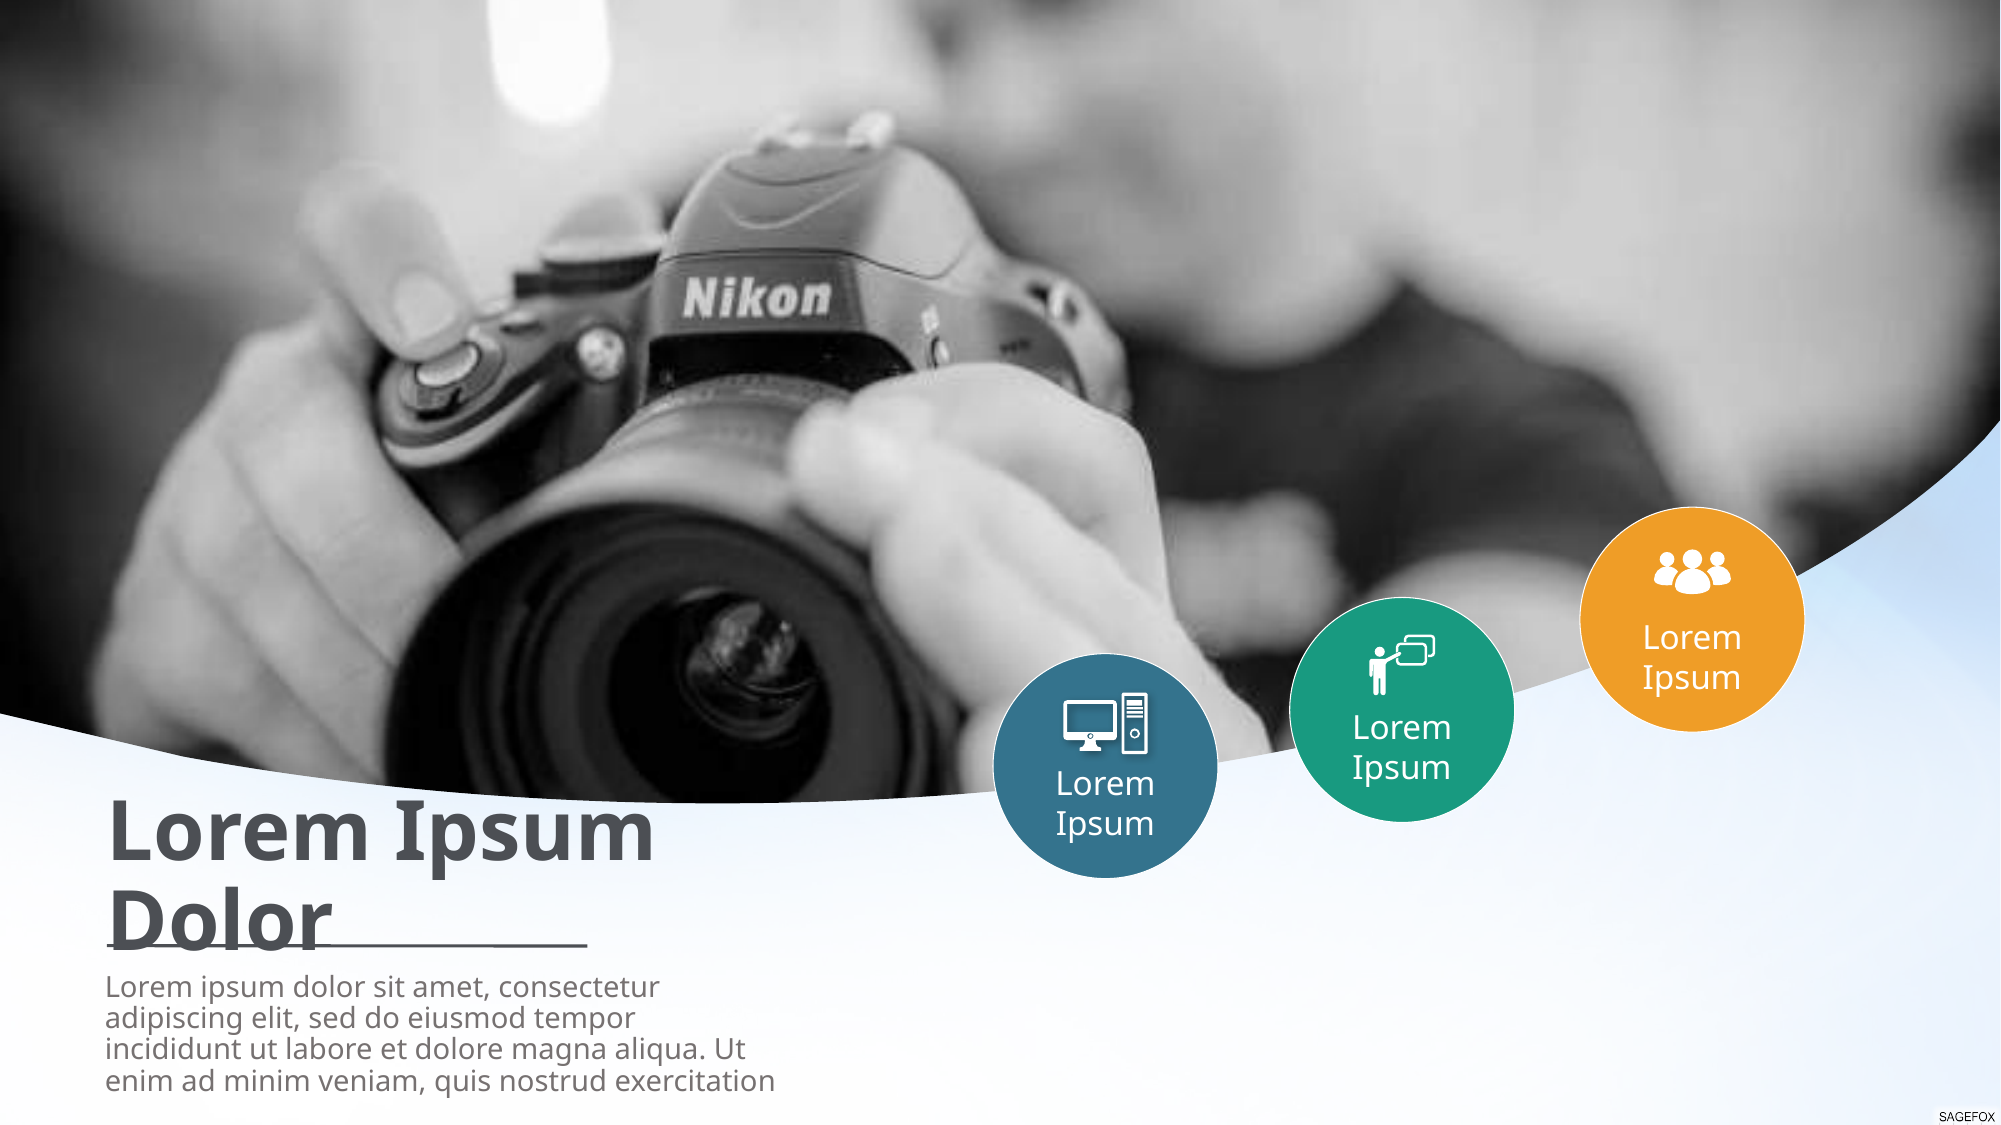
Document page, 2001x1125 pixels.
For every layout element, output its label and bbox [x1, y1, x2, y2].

text_box [1289, 597, 1515, 823]
text_box [992, 653, 1218, 879]
text_box [104, 832, 857, 1108]
text_box [1579, 507, 1805, 733]
text_box [0, 0, 2000, 805]
picture [1936, 1111, 1997, 1125]
